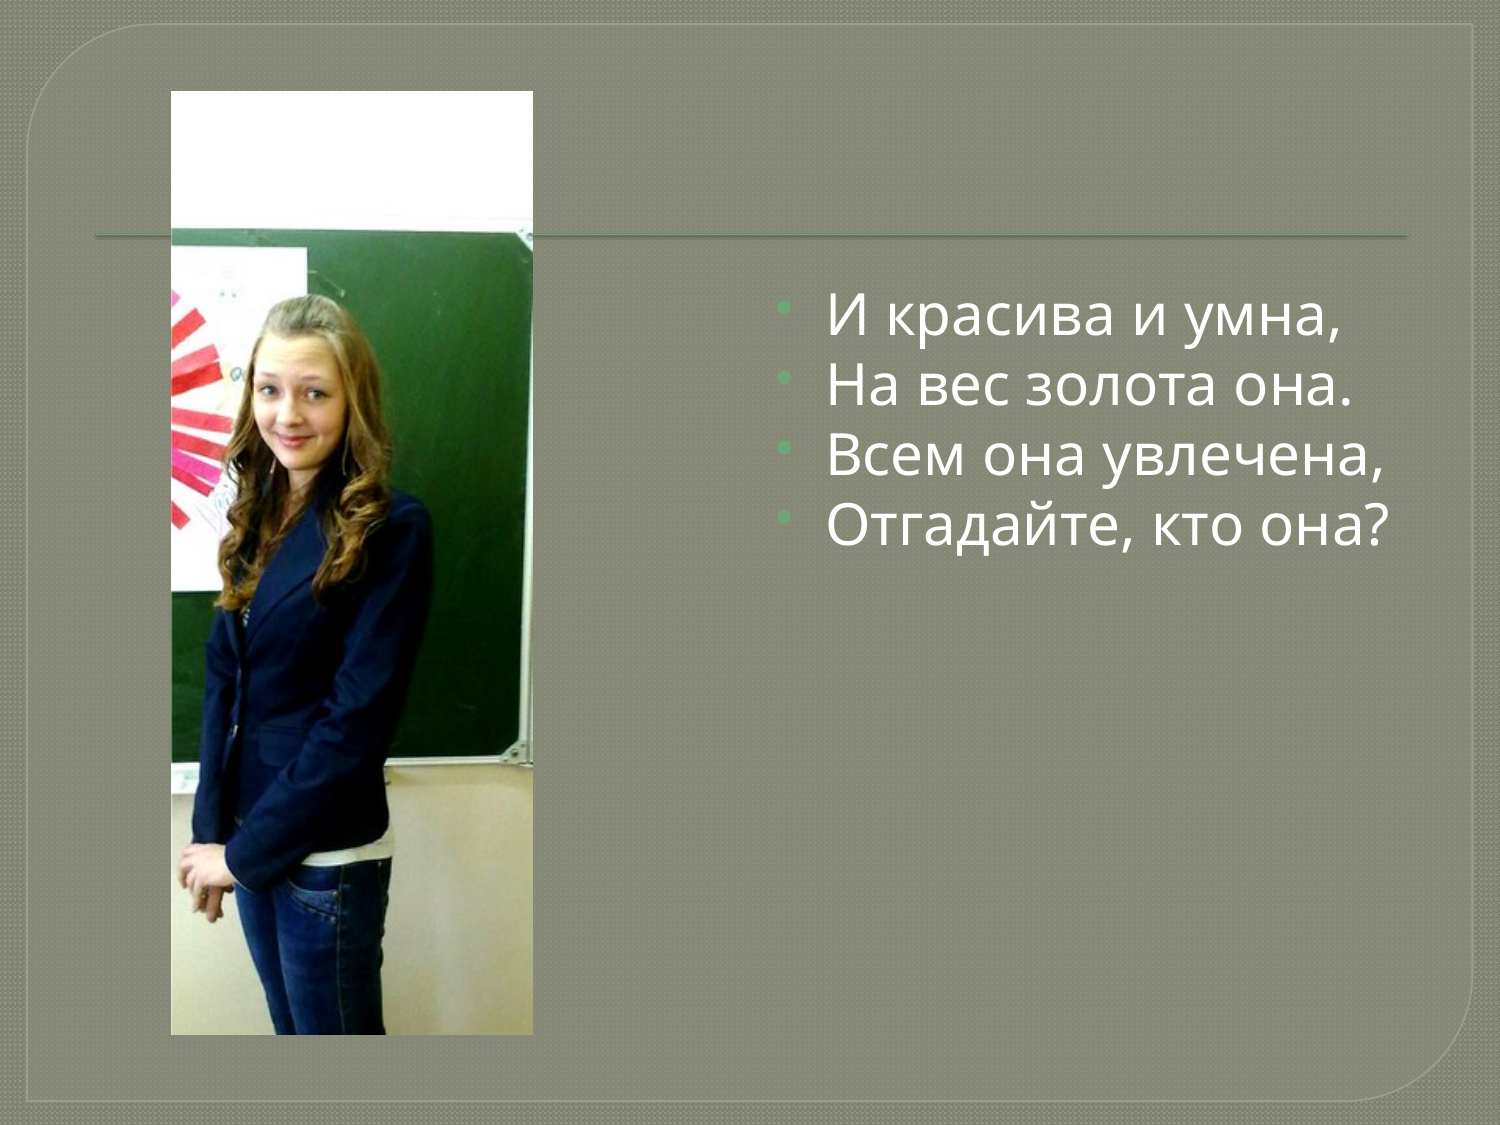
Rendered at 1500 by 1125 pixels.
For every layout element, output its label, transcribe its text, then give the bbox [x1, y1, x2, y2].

list И красива и умна, На вес золота она. Всем она увлечена, Отгадайте, кто она? [762, 270, 1425, 1013]
picture [170, 90, 533, 1036]
